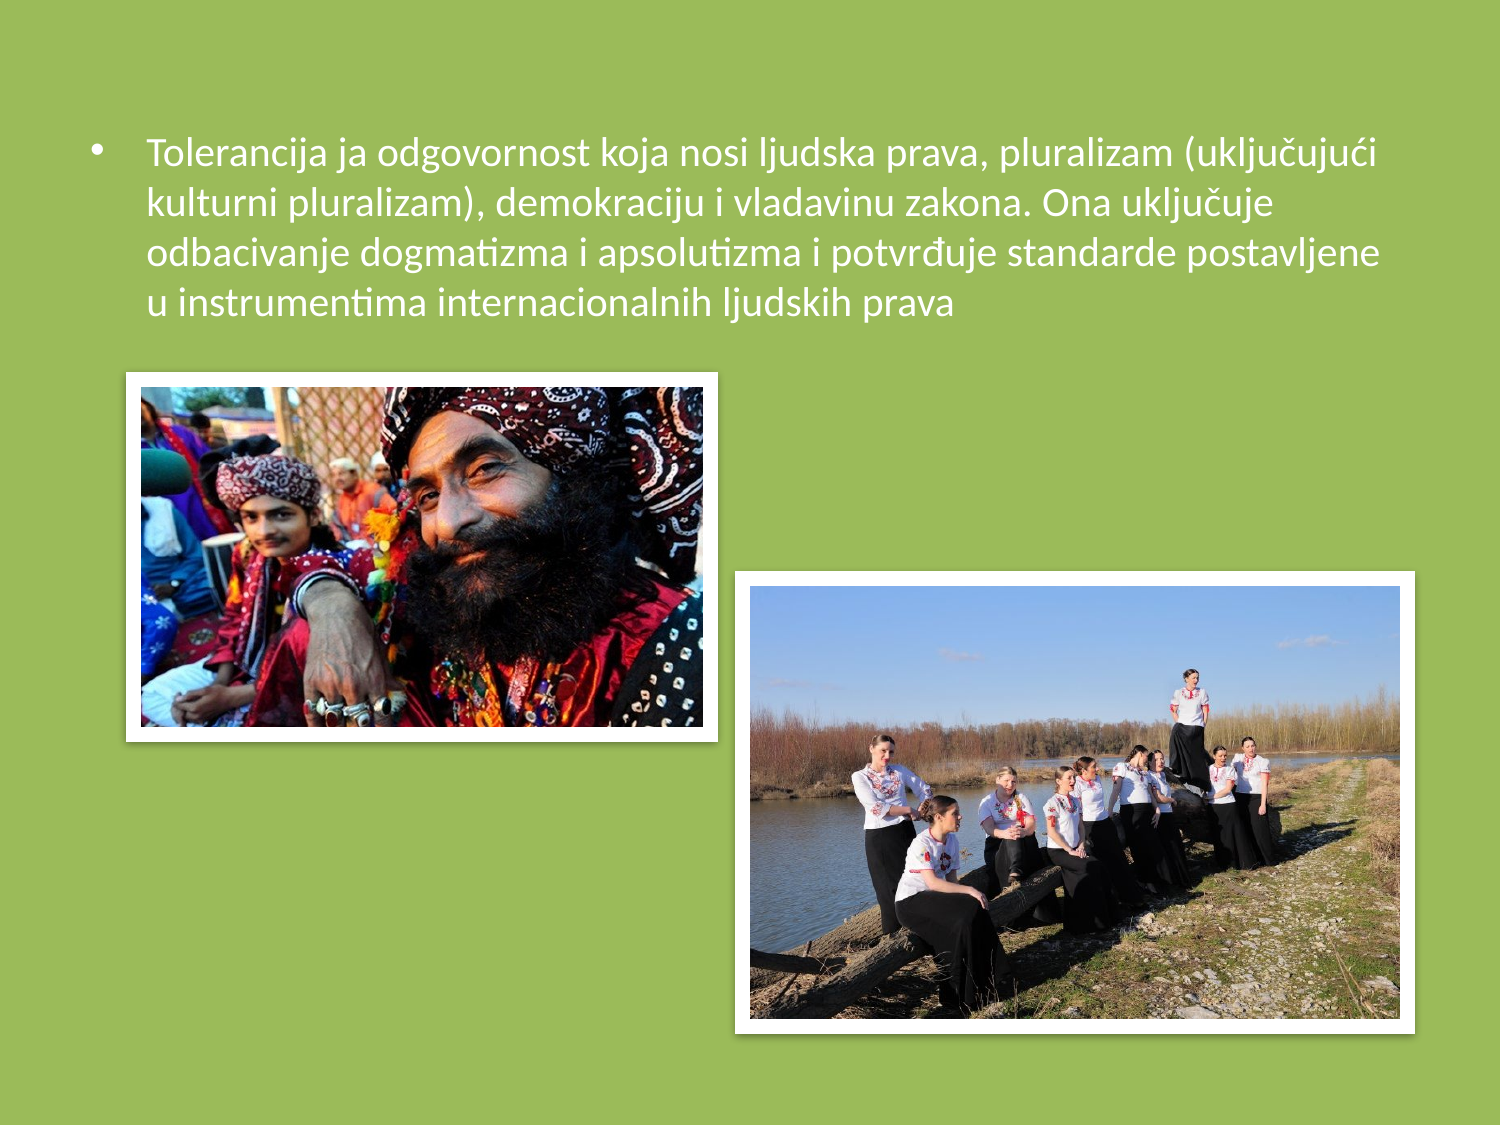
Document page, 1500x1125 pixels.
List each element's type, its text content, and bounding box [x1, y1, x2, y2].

picture [140, 386, 704, 728]
picture [749, 585, 1401, 1020]
list Tolerancija ja odgovornost koja nosi ljudska prava, pluralizam (uključujući kulturni pluralizam), demokraciju i vladavinu zakona. Ona uključuje odbacivanje dogmatizma i apsolutizma i potvrđuje standarde postavljene u instrumentima internacionalnih ljudskih prava [75, 117, 1425, 1005]
